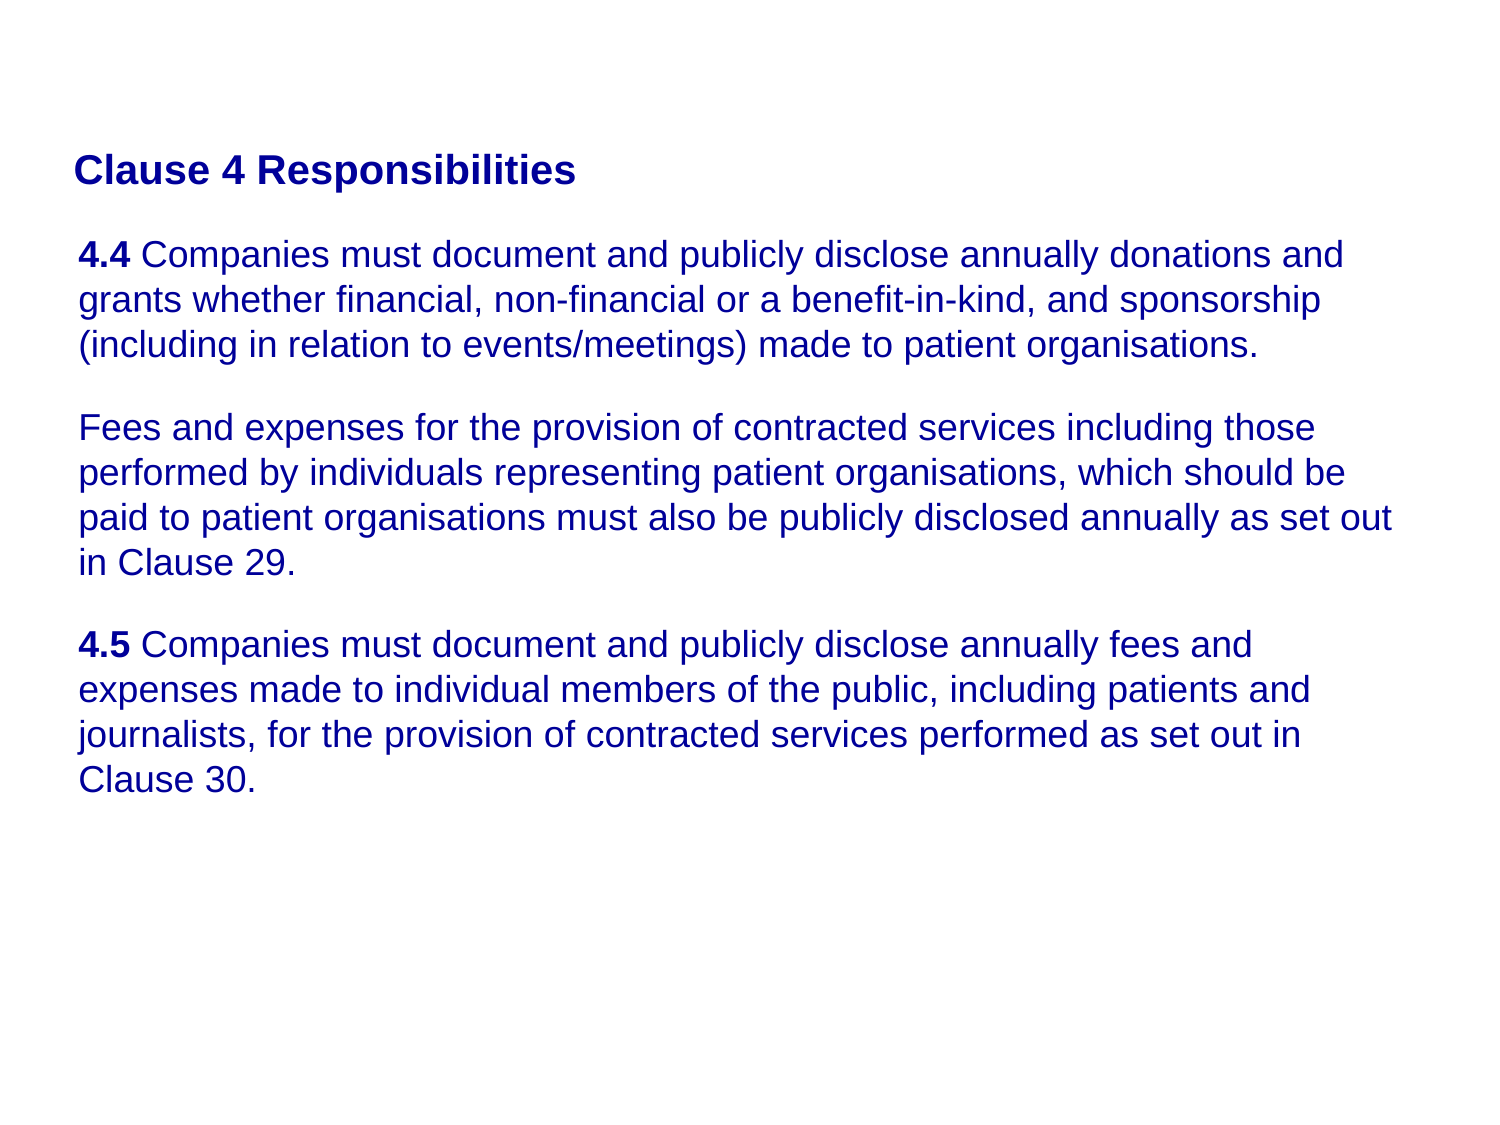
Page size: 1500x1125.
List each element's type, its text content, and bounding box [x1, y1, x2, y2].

text_box Clause 4 Responsibilities 4.4 Companies must document and publicly disclose annually donations and grants whether financial, non-financial or a benefit-in-kind, and sponsorship (including in relation to events/meetings) made to patient organisations. Fees and expenses for the provision of contracted services including those performed by individuals representing patient organisations, which should be paid to patient organisations must also be publicly disclosed annually as set out in Clause 29. 4.5 Companies must document and publicly disclose annually fees and expenses made to individual members of the public, including patients and journalists, for the provision of contracted services performed as set out in Clause 30. [58, 135, 1441, 808]
